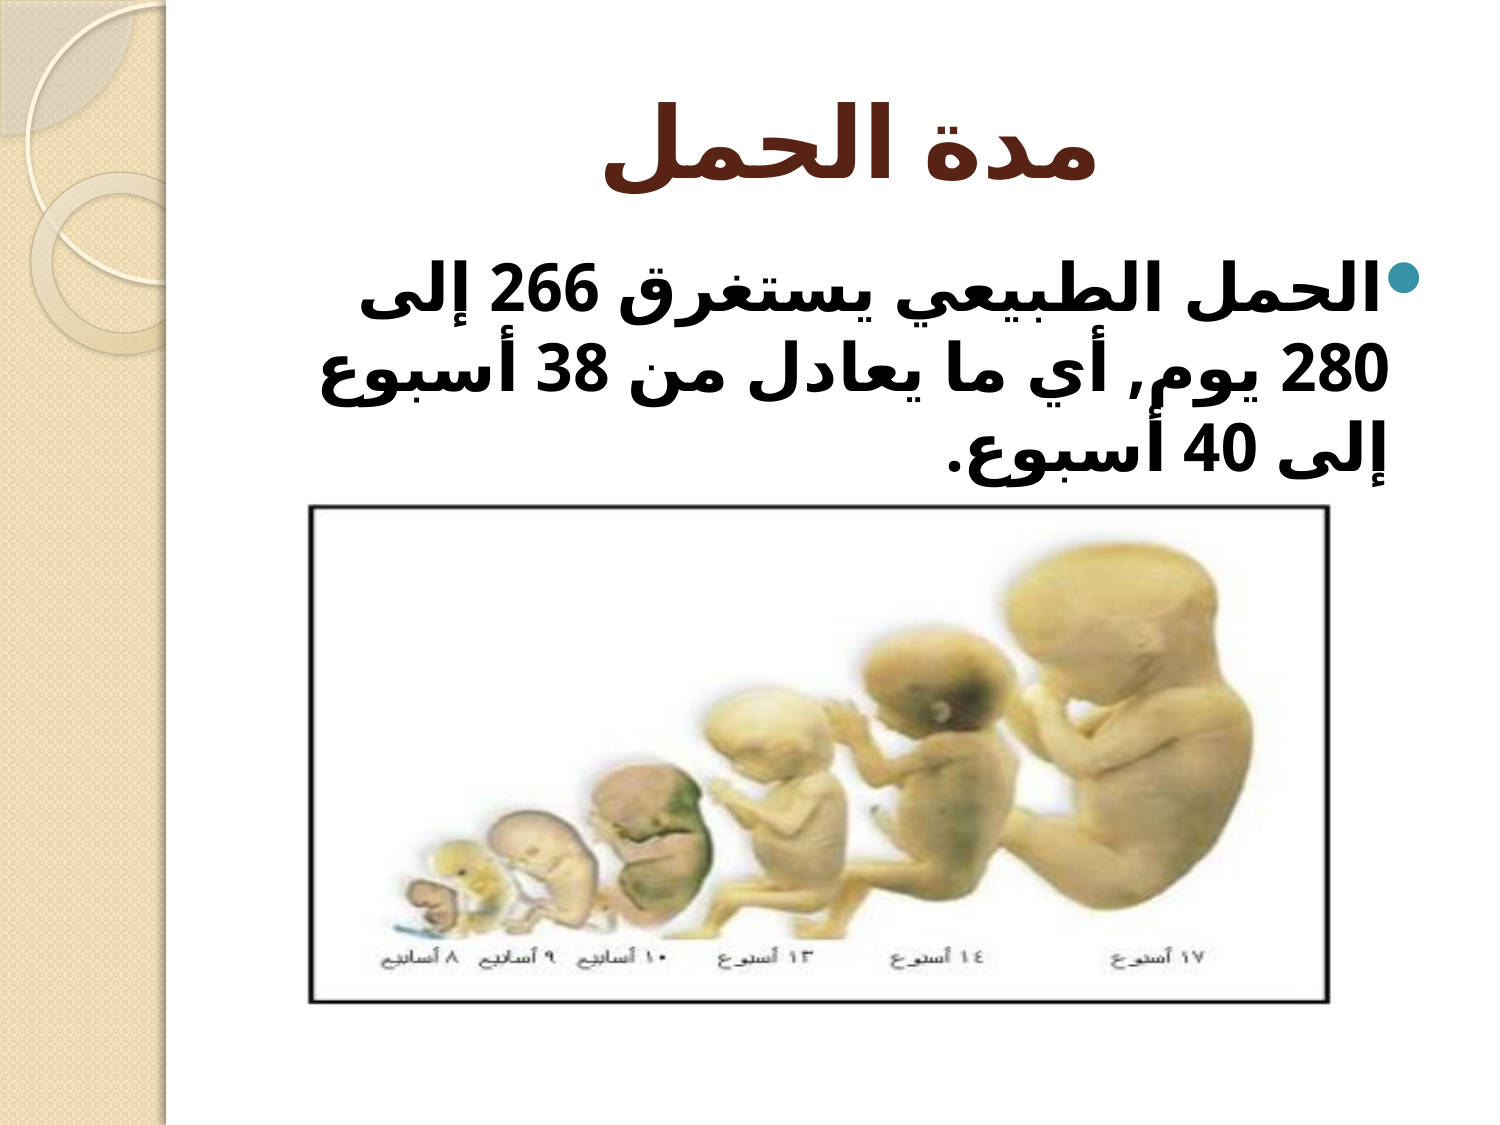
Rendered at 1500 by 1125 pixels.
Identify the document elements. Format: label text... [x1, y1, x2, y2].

picture [304, 503, 1337, 1009]
list الحمل الطبيعي يستغرق 266 إلى 280 يوم, أي ما يعادل من 38 أسبوع إلى 40 أسبوع. [235, 237, 1466, 1025]
title مدة الحمل [235, 45, 1466, 233]
